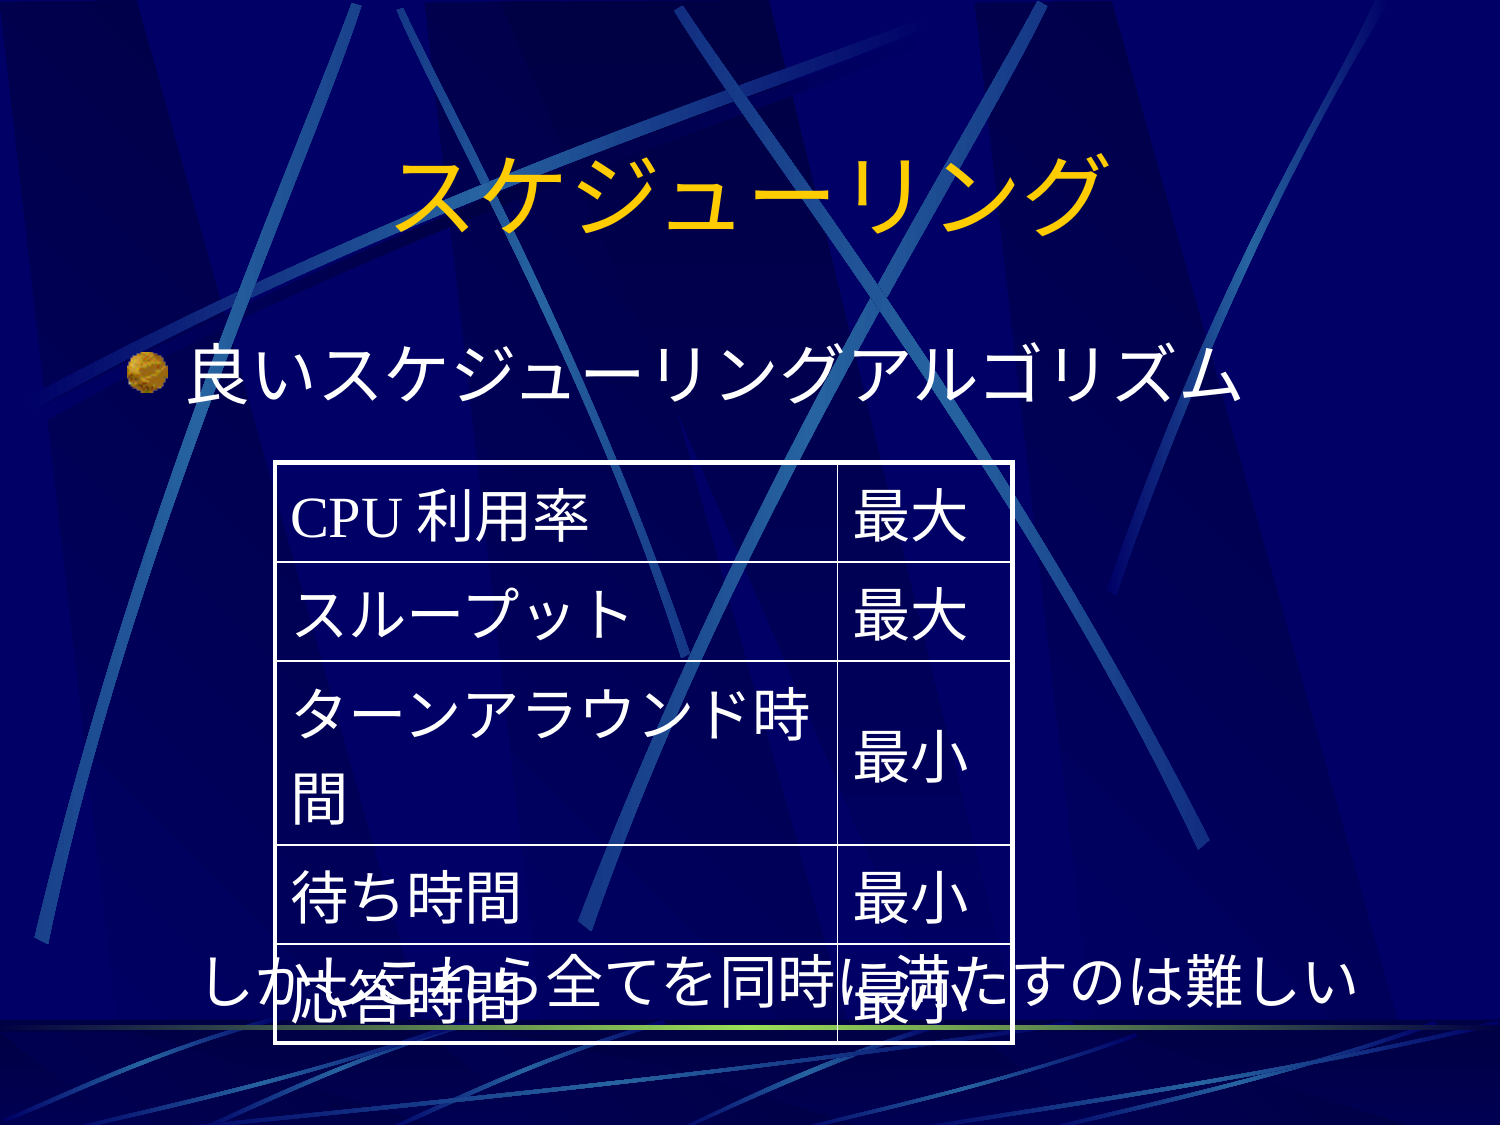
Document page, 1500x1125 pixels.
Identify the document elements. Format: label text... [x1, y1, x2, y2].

table_cell 最小 [838, 1023, 1010, 1041]
table_cell 最小 [838, 846, 1010, 937]
table_cell 応答時間 [277, 1023, 837, 1041]
list 良いスケジューリングアルゴリズム [112, 324, 1388, 450]
table_cell 最大 [838, 563, 1010, 660]
picture [127, 352, 168, 393]
table_cell 最小 [838, 662, 1010, 844]
table_cell ターンアラウンド時間 [277, 662, 837, 844]
table_cell 待ち時間 [277, 846, 837, 937]
title スケジューリング [112, 131, 1388, 257]
table_header 最大 [838, 465, 1010, 561]
table_header CPU利用率 [277, 465, 837, 561]
text_box しかしこれら全てを同時に満たすのは難しい [181, 937, 1375, 1023]
table_cell スループット [277, 563, 837, 660]
